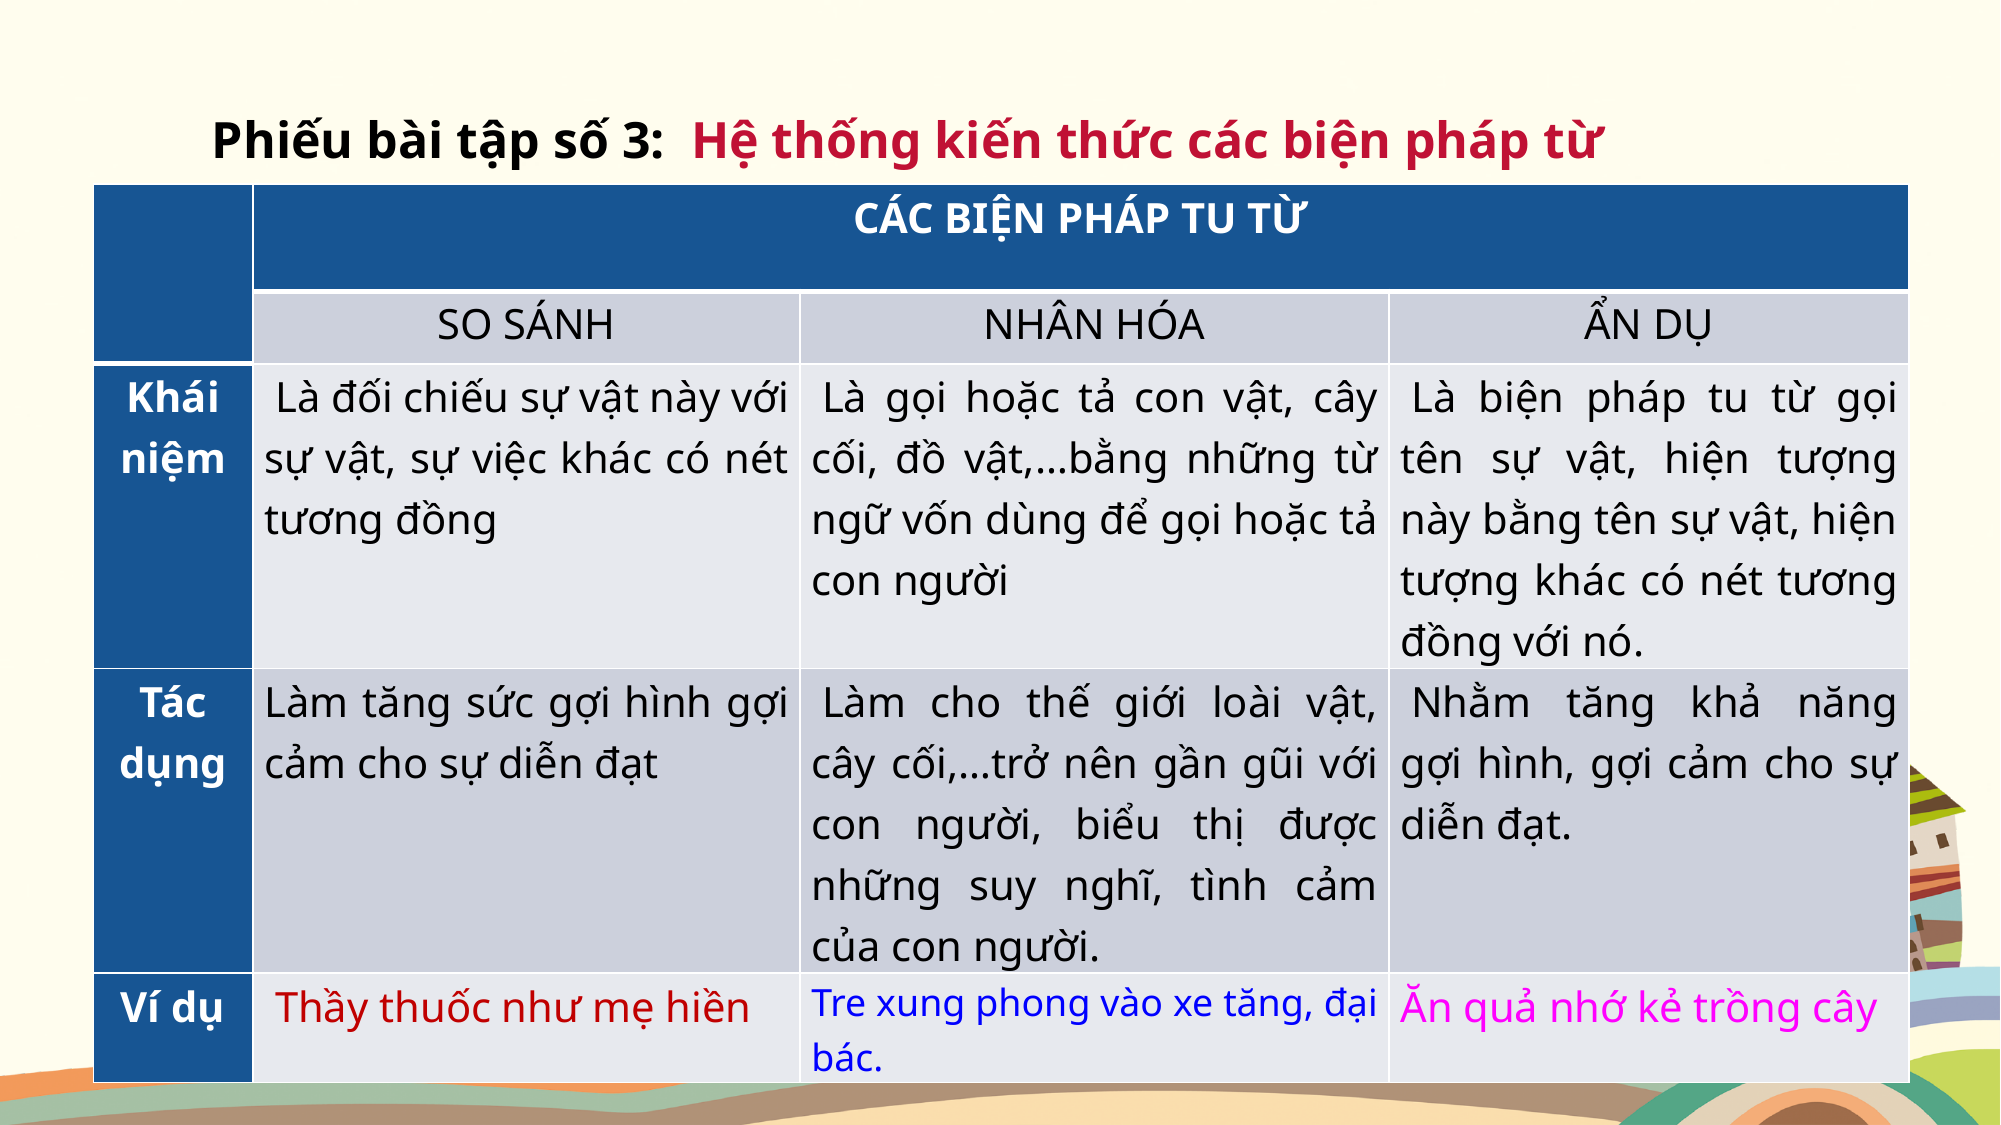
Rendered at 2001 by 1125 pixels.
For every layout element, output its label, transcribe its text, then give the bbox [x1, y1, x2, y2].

table_cell Làm cho thế giới loài vật, cây cối,…trở nên gần gũi với con người, biểu thị được những suy nghĩ, tình cảm của con người. [801, 669, 1388, 972]
table_cell Thầy thuốc như mẹ hiền [254, 974, 799, 1082]
table_header [94, 185, 252, 361]
picture [0, 0, 2000, 1125]
text_box Phiếu bài tập số 3: Hệ thống kiến thức các biện pháp từ [197, 97, 1619, 177]
table_cell Là gọi hoặc tả con vật, cây cối, đồ vật,…bằng những từ ngữ vốn dùng để gọi hoặc tả con người [801, 365, 1388, 668]
table_cell Ăn quả nhớ kẻ trồng cây [1390, 974, 1908, 1082]
table_cell Nhằm tăng khả năng gợi hình, gợi cảm cho sự diễn đạt. [1390, 669, 1908, 972]
table_cell Tác dụng [94, 669, 252, 972]
table_cell Ví dụ [94, 974, 252, 1082]
table_cell ẨN DỤ [1390, 294, 1908, 363]
table_cell Là biện pháp tu từ gọi tên sự vật, hiện tượng này bằng tên sự vật, hiện tượng khác có nét tương đồng với nó. [1390, 365, 1908, 668]
table_cell SO SÁNH [254, 294, 799, 363]
table_cell Làm tăng sức gợi hình gợi cảm cho sự diễn đạt [254, 669, 799, 972]
table_cell Khái niệm [94, 366, 252, 668]
table_cell NHÂN HÓA [801, 294, 1388, 363]
table_cell Là đối chiếu sự vật này với sự vật, sự việc khác có nét tương đồng [254, 365, 799, 668]
table_header CÁC BIỆN PHÁP TU TỪ [254, 185, 1908, 289]
table_cell Tre xung phong vào xe tăng, đại bác. [801, 974, 1388, 1082]
